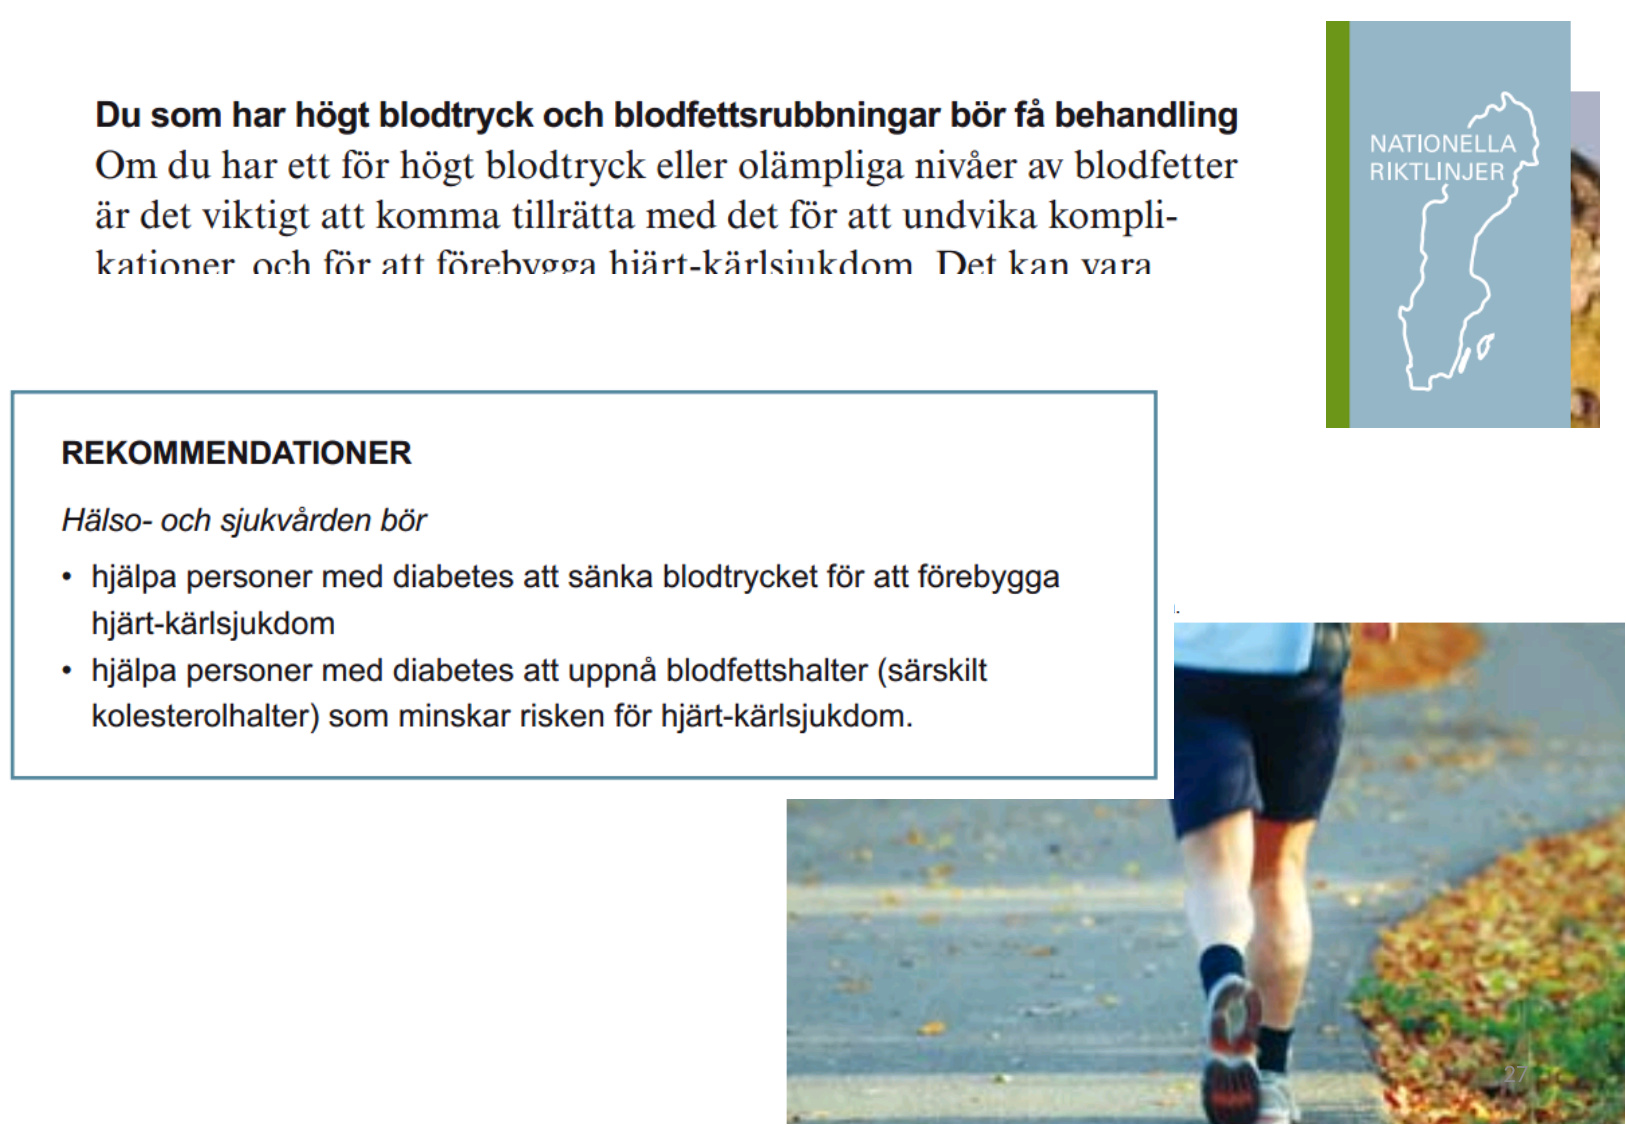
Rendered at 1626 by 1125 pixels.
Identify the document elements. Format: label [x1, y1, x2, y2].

picture [1326, 21, 1600, 428]
picture [0, 373, 1625, 1124]
picture [30, 42, 1307, 275]
